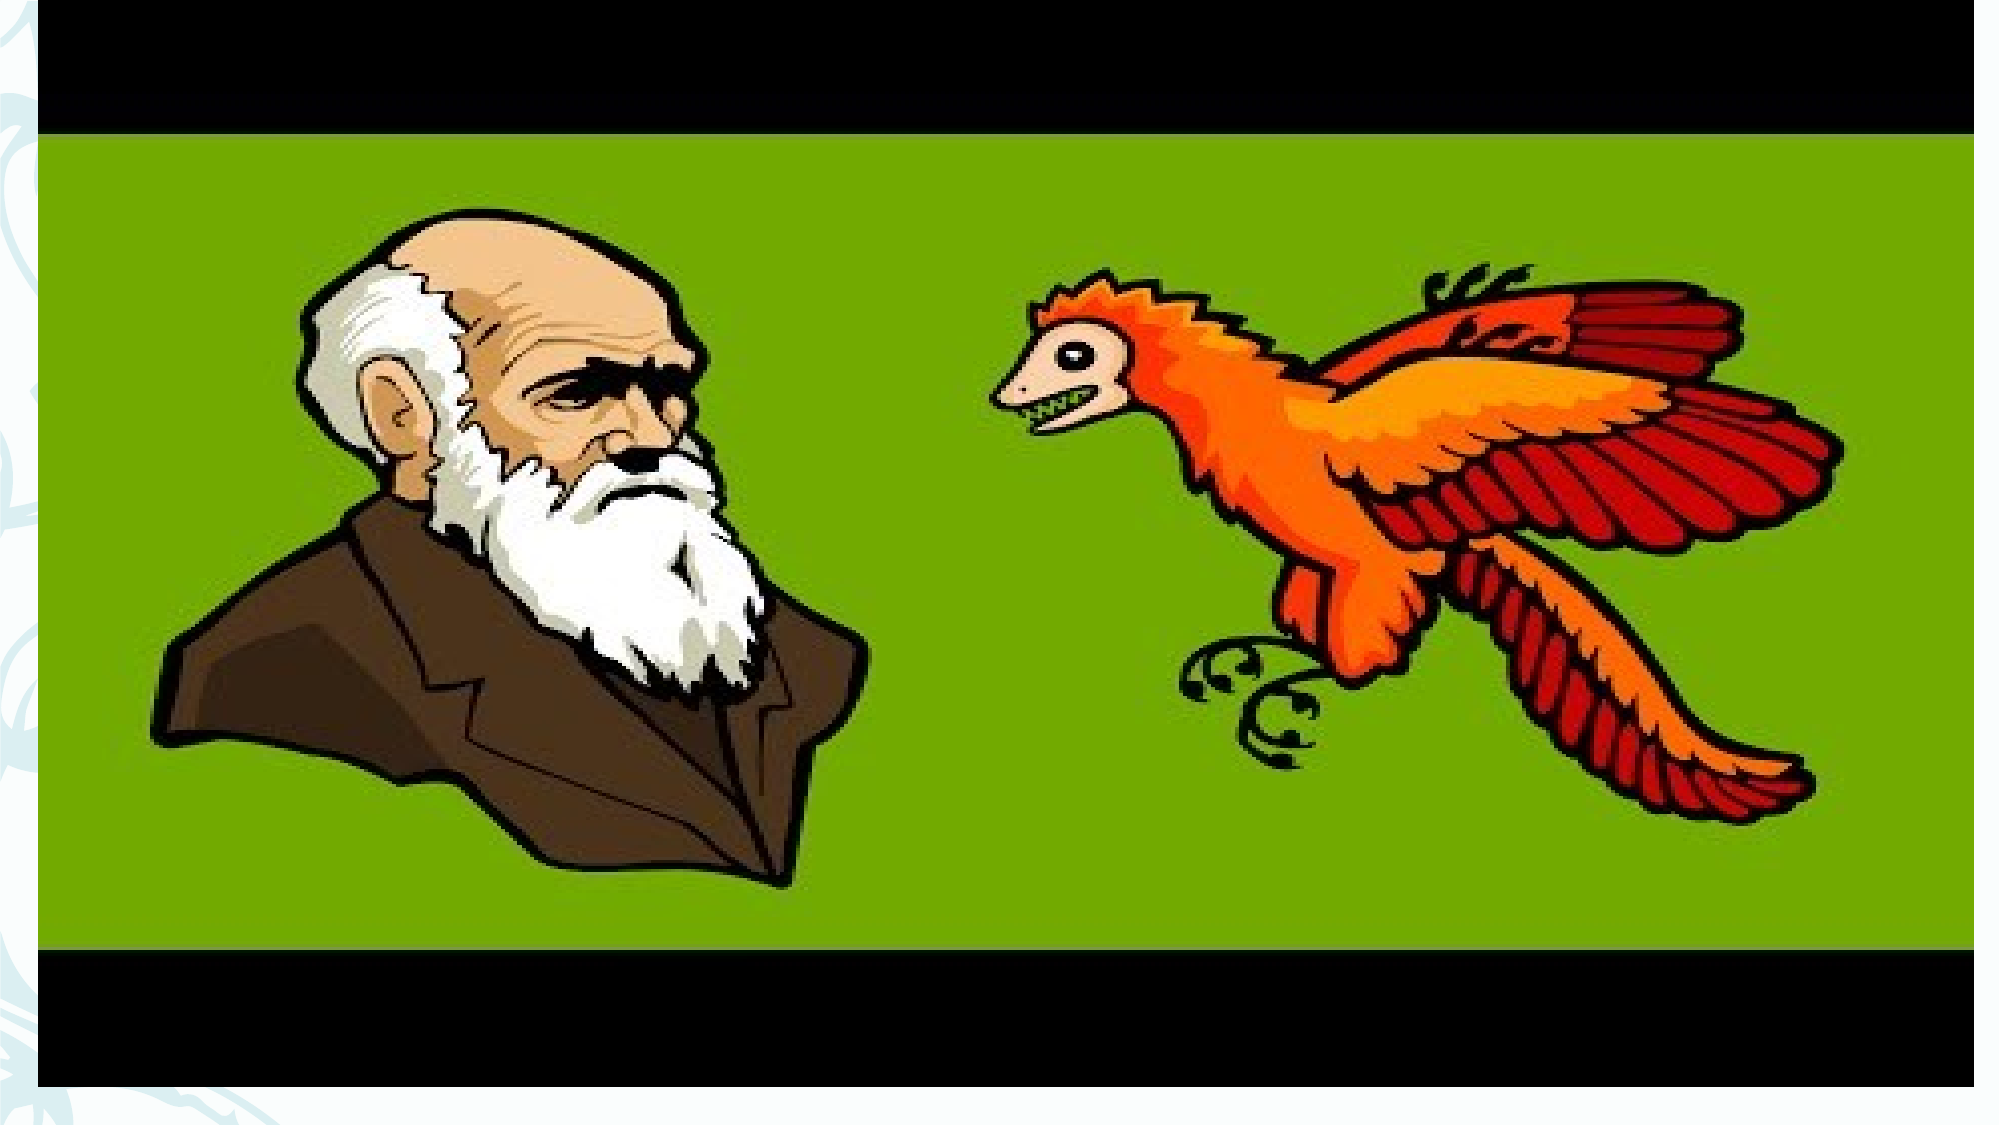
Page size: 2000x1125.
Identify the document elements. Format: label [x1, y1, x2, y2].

list [36, 0, 1975, 1088]
